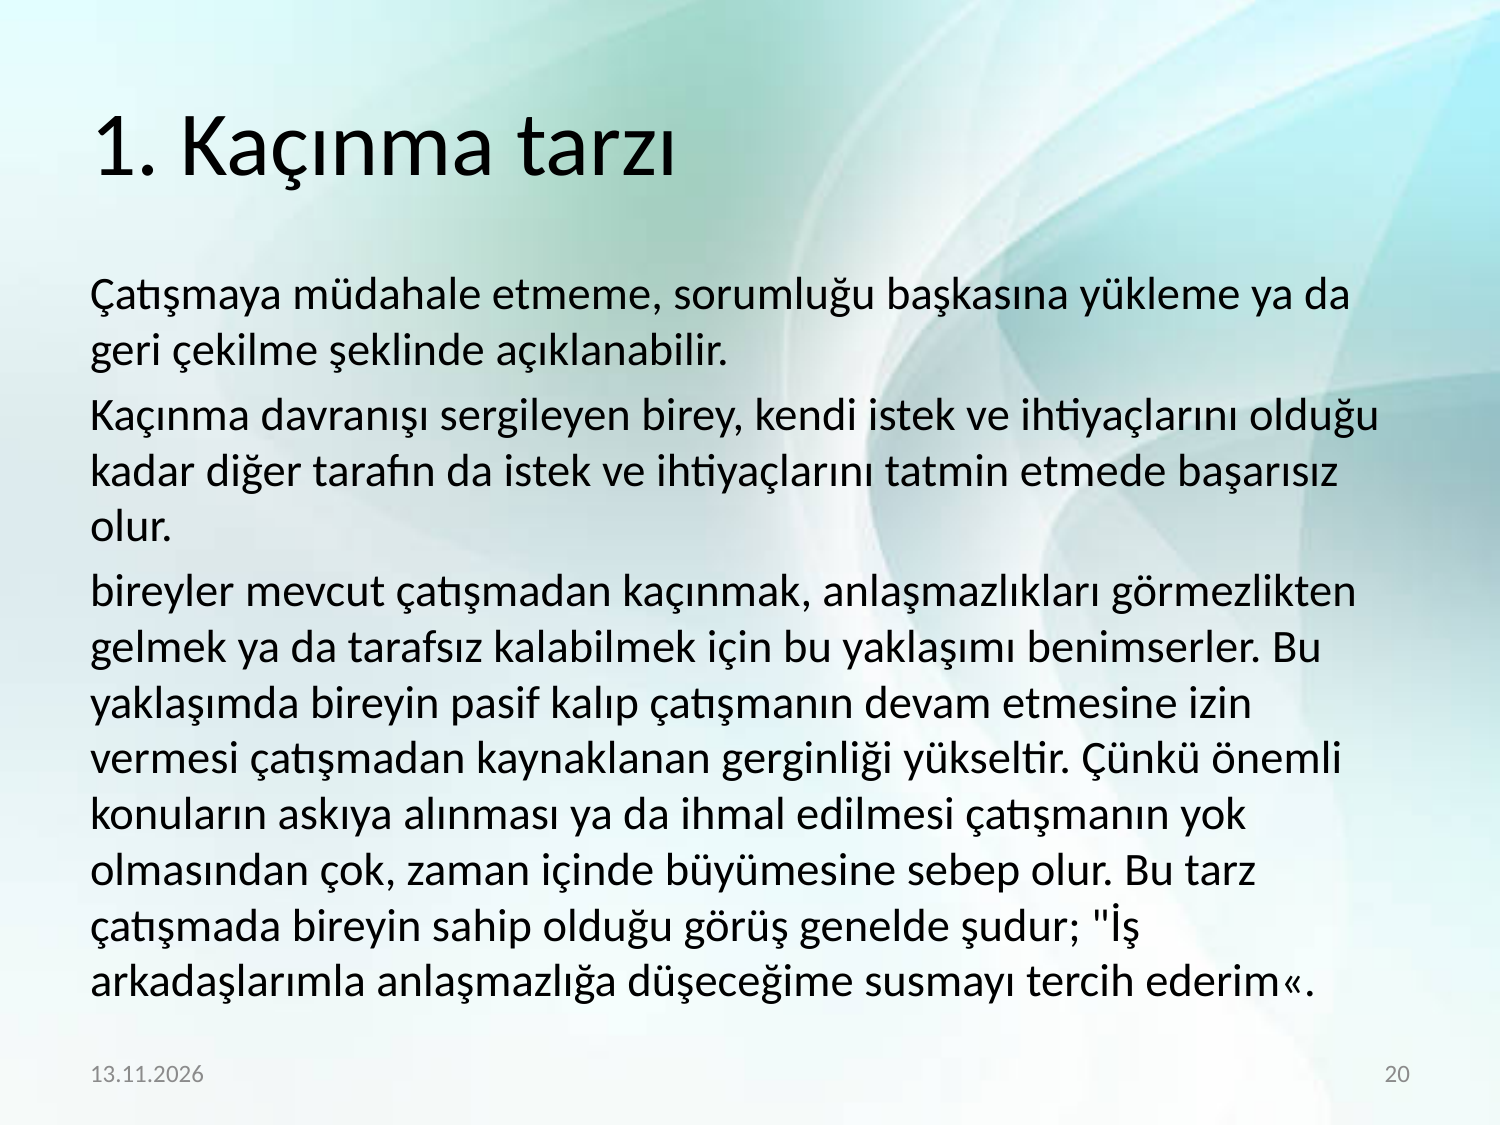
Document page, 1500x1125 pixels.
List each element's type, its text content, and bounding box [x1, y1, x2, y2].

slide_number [75, 1042, 425, 1103]
title 1. Kaçınma tarzı [75, 45, 1425, 233]
slide_number 20 [1074, 1042, 1425, 1103]
list Çatışmaya müdahale etmeme, sorumluğu başkasına yükleme ya da geri çekilme şeklinde açıklanabilir. Kaçınma davranışı sergileyen birey, kendi istek ve ihtiyaçlarını olduğu kadar diğer tarafın da istek ve ihtiyaçlarını tatmin etmede başarısız olur. bireyler mevcut çatışmadan kaçınmak, anlaşmazlıkları görmezlikten gelmek ya da tarafsız kalabilmek için bu yaklaşımı benimserler. Bu yaklaşımda bireyin pasif kalıp çatışmanın devam etmesine izin vermesi çatışmadan kaynaklanan gerginliği yükseltir. Çünkü önemli konuların askıya alınması ya da ihmal edilmesi çatışmanın yok olmasından çok, zaman içinde büyümesine sebep olur. Bu tarz çatışmada bireyin sahip olduğu görüş genelde şudur; "İş arkadaşlarımla anlaşmazlığa düşeceğime susmayı tercih ederim«. [75, 255, 1425, 1024]
picture [0, 0, 1500, 1125]
